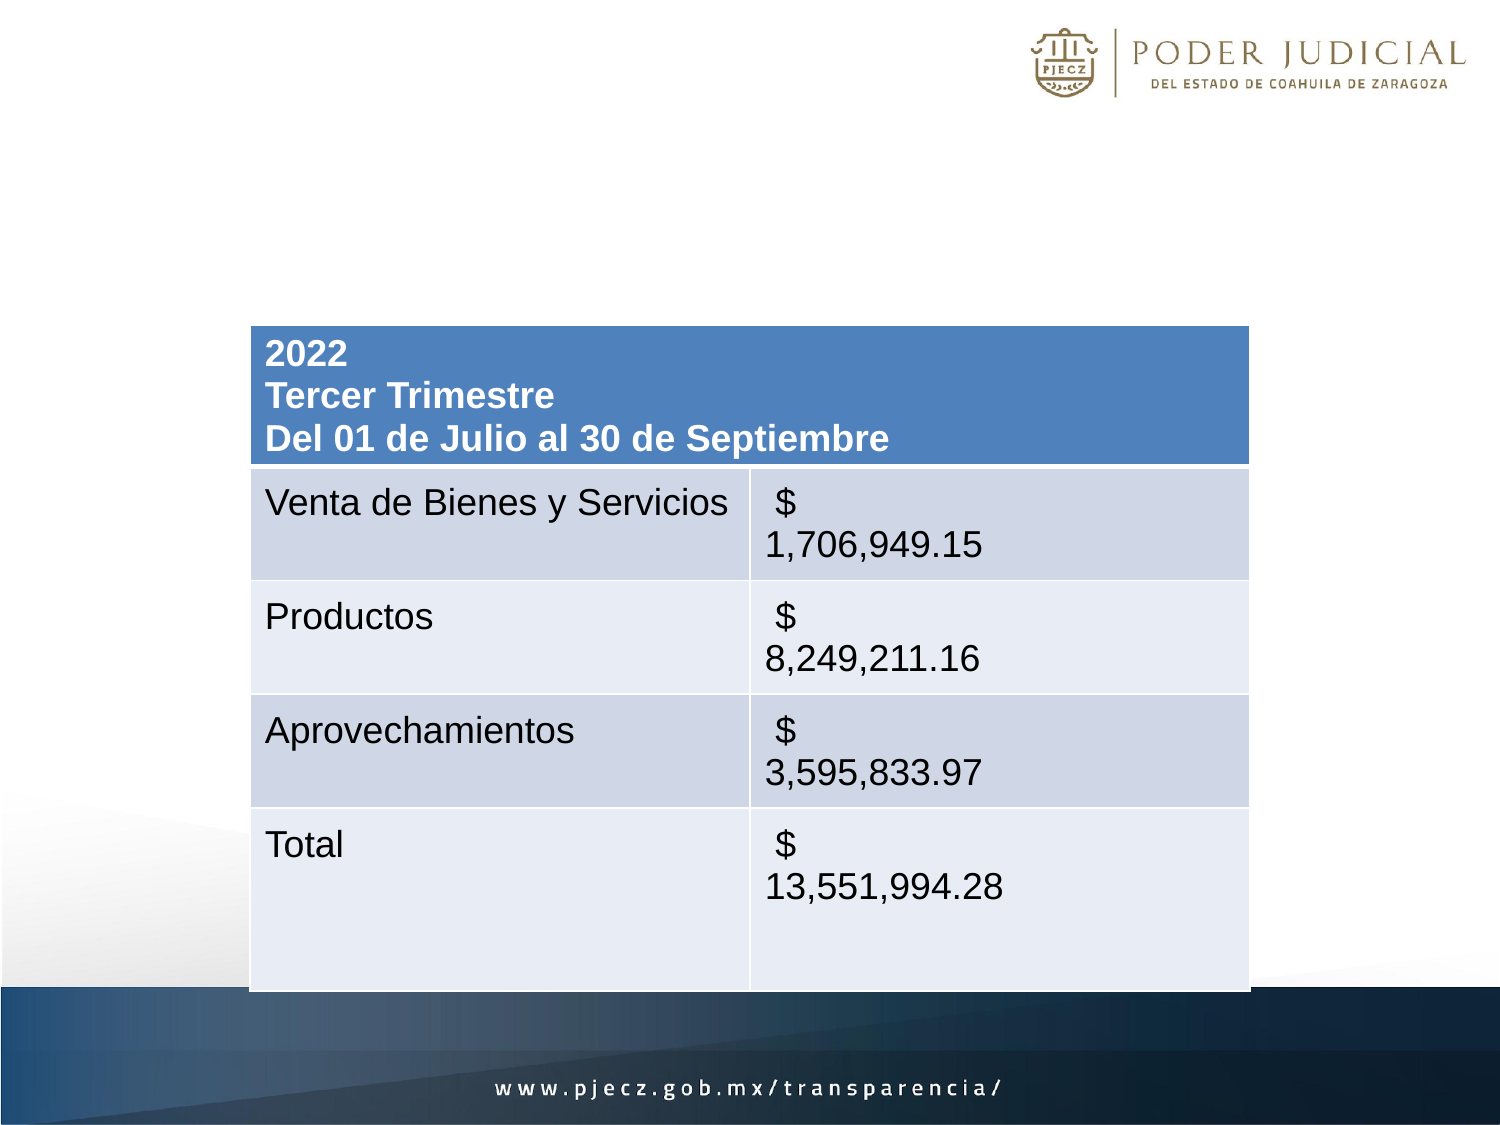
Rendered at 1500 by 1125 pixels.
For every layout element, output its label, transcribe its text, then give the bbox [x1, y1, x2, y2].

picture [0, 0, 1500, 1125]
table_cell Venta de Bienes y Servicios [251, 469, 749, 580]
table_cell Productos [251, 581, 749, 693]
table_cell $ 3,595,833.97 [751, 695, 1249, 807]
table_cell $ 13,551,994.28 [751, 809, 1249, 990]
table_cell Aprovechamientos [251, 695, 749, 807]
table_cell Total [251, 809, 749, 990]
table_cell $ 8,249,211.16 [751, 581, 1249, 693]
table_cell $ 1,706,949.15 [751, 469, 1249, 580]
table_header 2022 Tercer Trimestre Del 01 de Julio al 30 de Septiembre [251, 326, 1249, 464]
